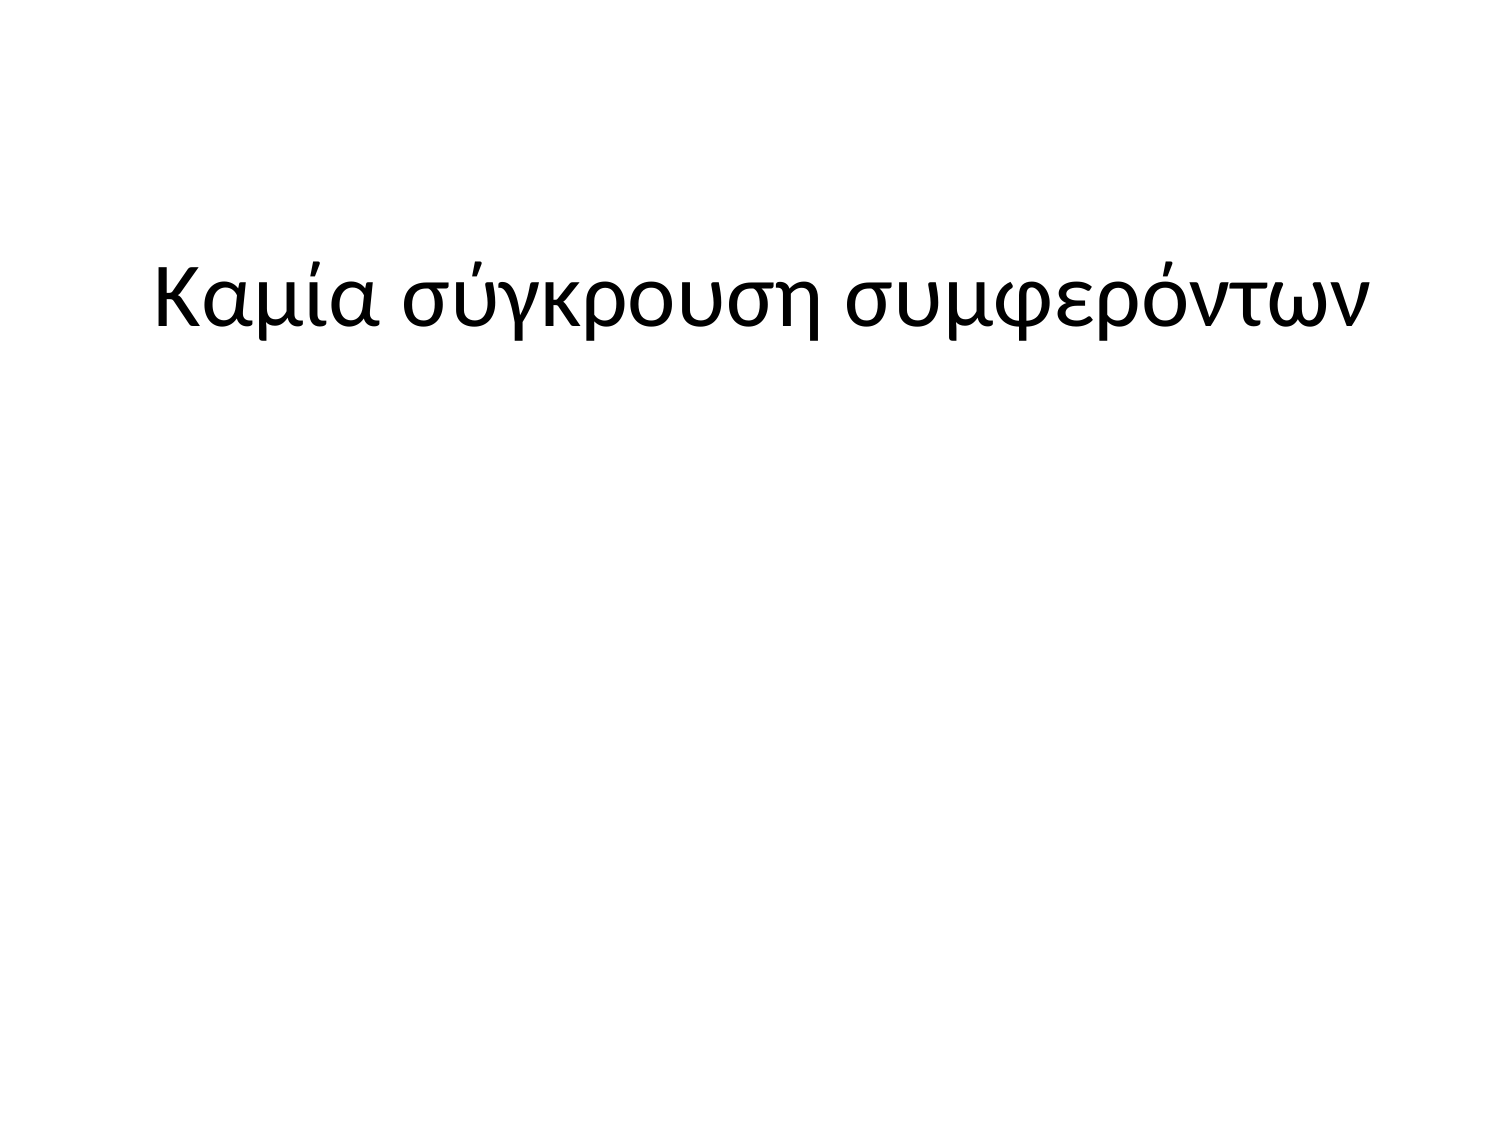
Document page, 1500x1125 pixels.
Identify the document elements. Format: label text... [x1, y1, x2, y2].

title Καμία σύγκρουση συμφερόντων [88, 196, 1439, 384]
